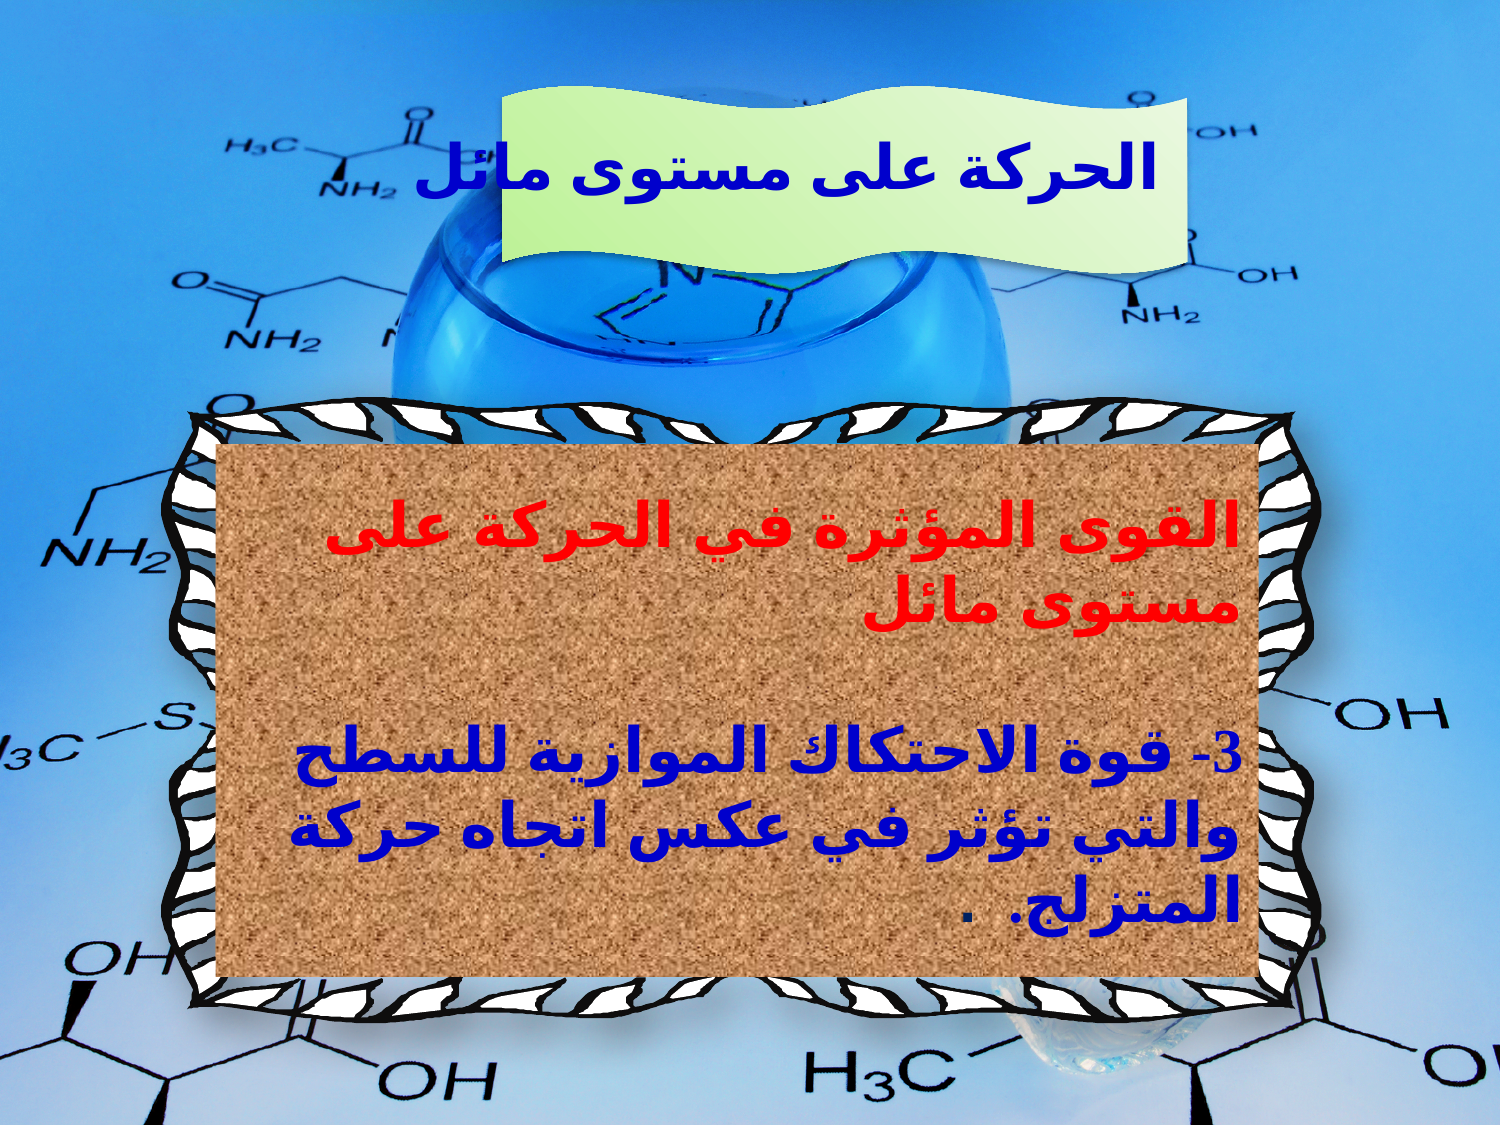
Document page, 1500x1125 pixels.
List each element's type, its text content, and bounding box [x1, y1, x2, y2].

text_box الحركة على مستوى مائل [398, 119, 1176, 209]
picture [0, 0, 1500, 1125]
text_box [500, 84, 1190, 276]
